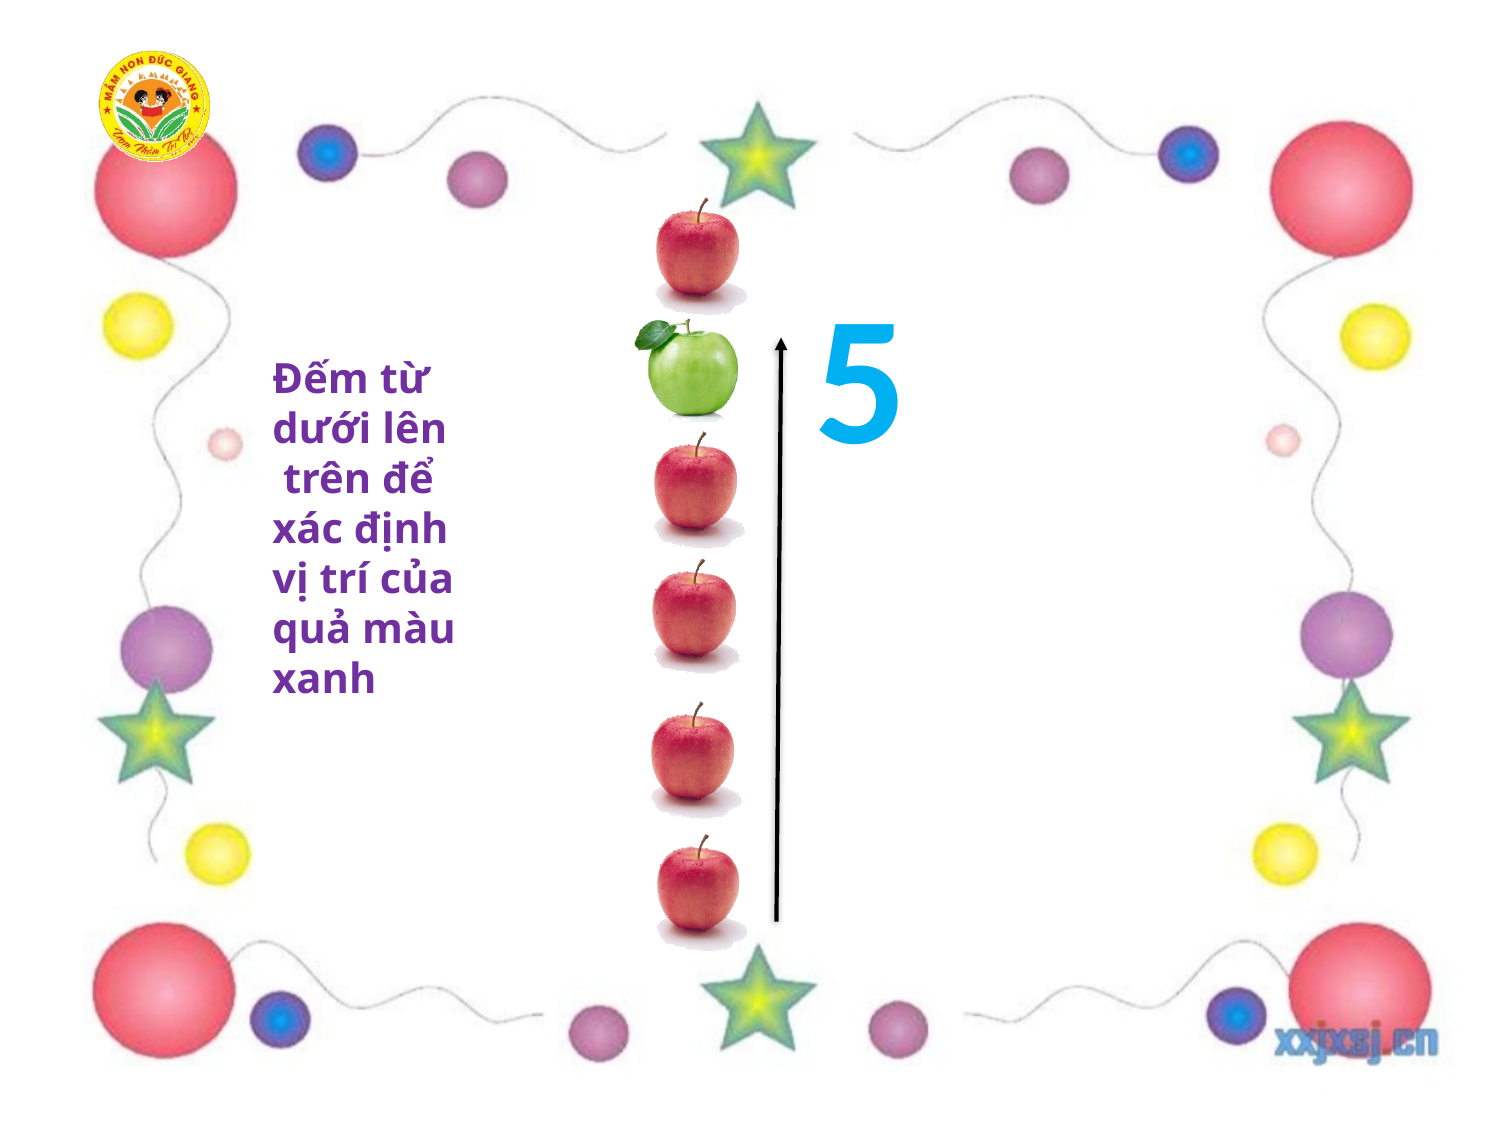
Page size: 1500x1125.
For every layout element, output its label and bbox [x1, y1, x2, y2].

picture [0, 0, 1500, 1125]
text_box [776, 337, 782, 922]
